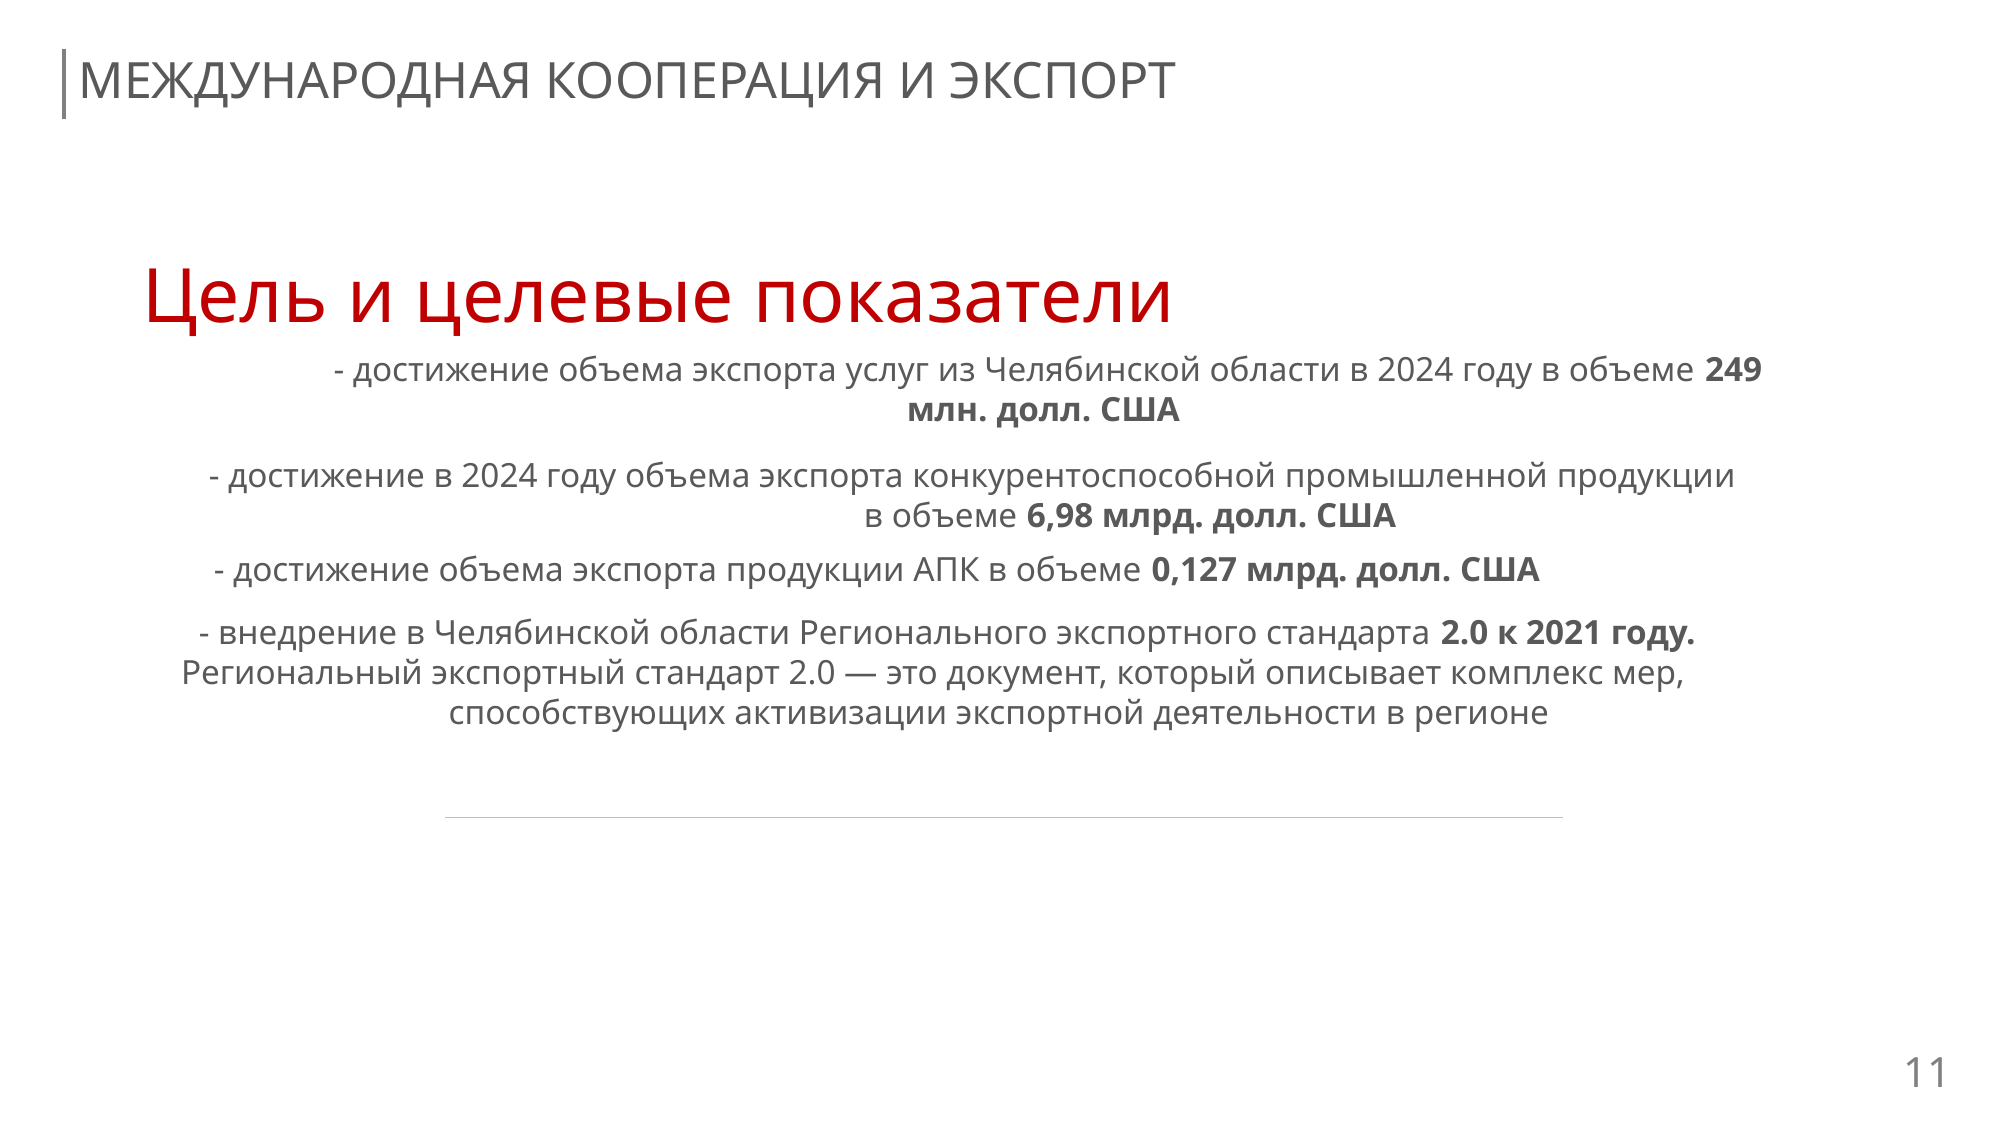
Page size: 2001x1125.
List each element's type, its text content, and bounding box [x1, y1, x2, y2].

text_box Цель и целевые показатели [107, 255, 1210, 386]
text_box - достижение в 2024 году объема экспорта конкурентоспособной промышленной продукции в объеме 6,98 млрд. долл. США [191, 440, 1756, 542]
text_box - достижение объема экспорта продукции АПК в объеме 0,127 млрд. долл. США [86, 495, 1668, 596]
text_box - внедрение в Челябинской области Регионального экспортного стандарта 2.0 к 2021 году. Региональный экспортный стандарт 2.0 — это документ, который описывает комплекс мер, способствующих активизации экспортной деятельности в регионе [156, 637, 1738, 739]
text_box МЕЖДУНАРОДНАЯ КООПЕРАЦИЯ И ЭКСПОРТ [64, 33, 2000, 135]
text_box - достижение объема экспорта услуг из Челябинской области в 2024 году в объеме 249 млн. долл. США [284, 334, 1812, 436]
text_box 11 [1889, 1038, 1980, 1103]
